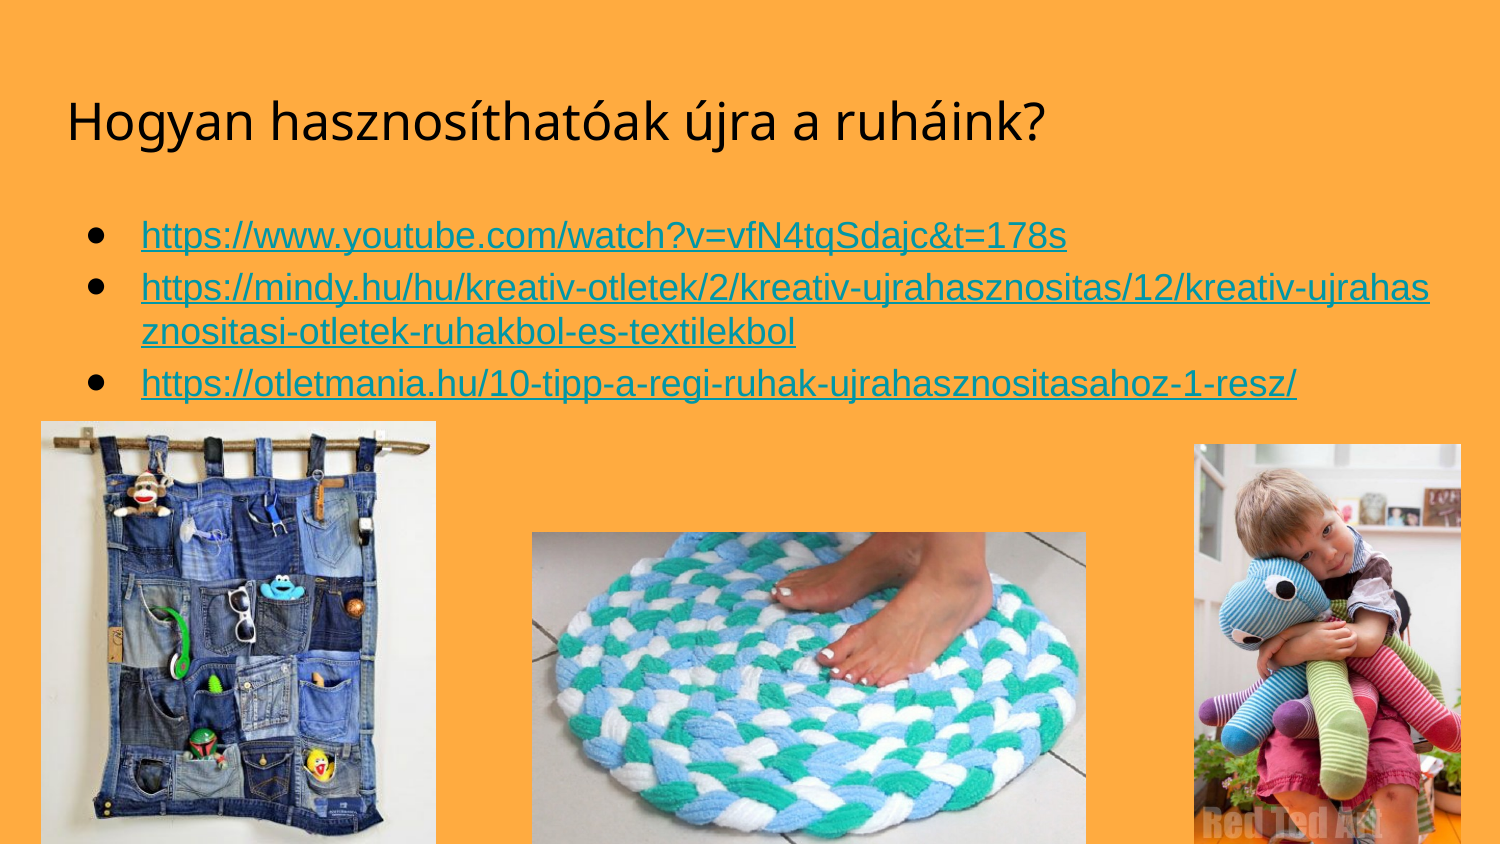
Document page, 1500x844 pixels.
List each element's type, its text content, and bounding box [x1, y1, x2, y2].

list https://www.youtube.com/watch?v=vfN4tqSdajc&t=178s https://mindy.hu/hu/kreativ-otletek/2/kreativ-ujrahasznositas/12/kreativ-ujrahasznositasi-otletek-ruhakbol-es-textilekbol https://otletmania.hu/10-tipp-a-regi-ruhak-ujrahasznositasahoz-1-resz/ [51, 189, 1449, 750]
title Hogyan hasznosíthatóak újra a ruháink? [51, 72, 1449, 167]
picture [531, 531, 1086, 844]
picture [1194, 444, 1461, 844]
picture [41, 421, 436, 844]
